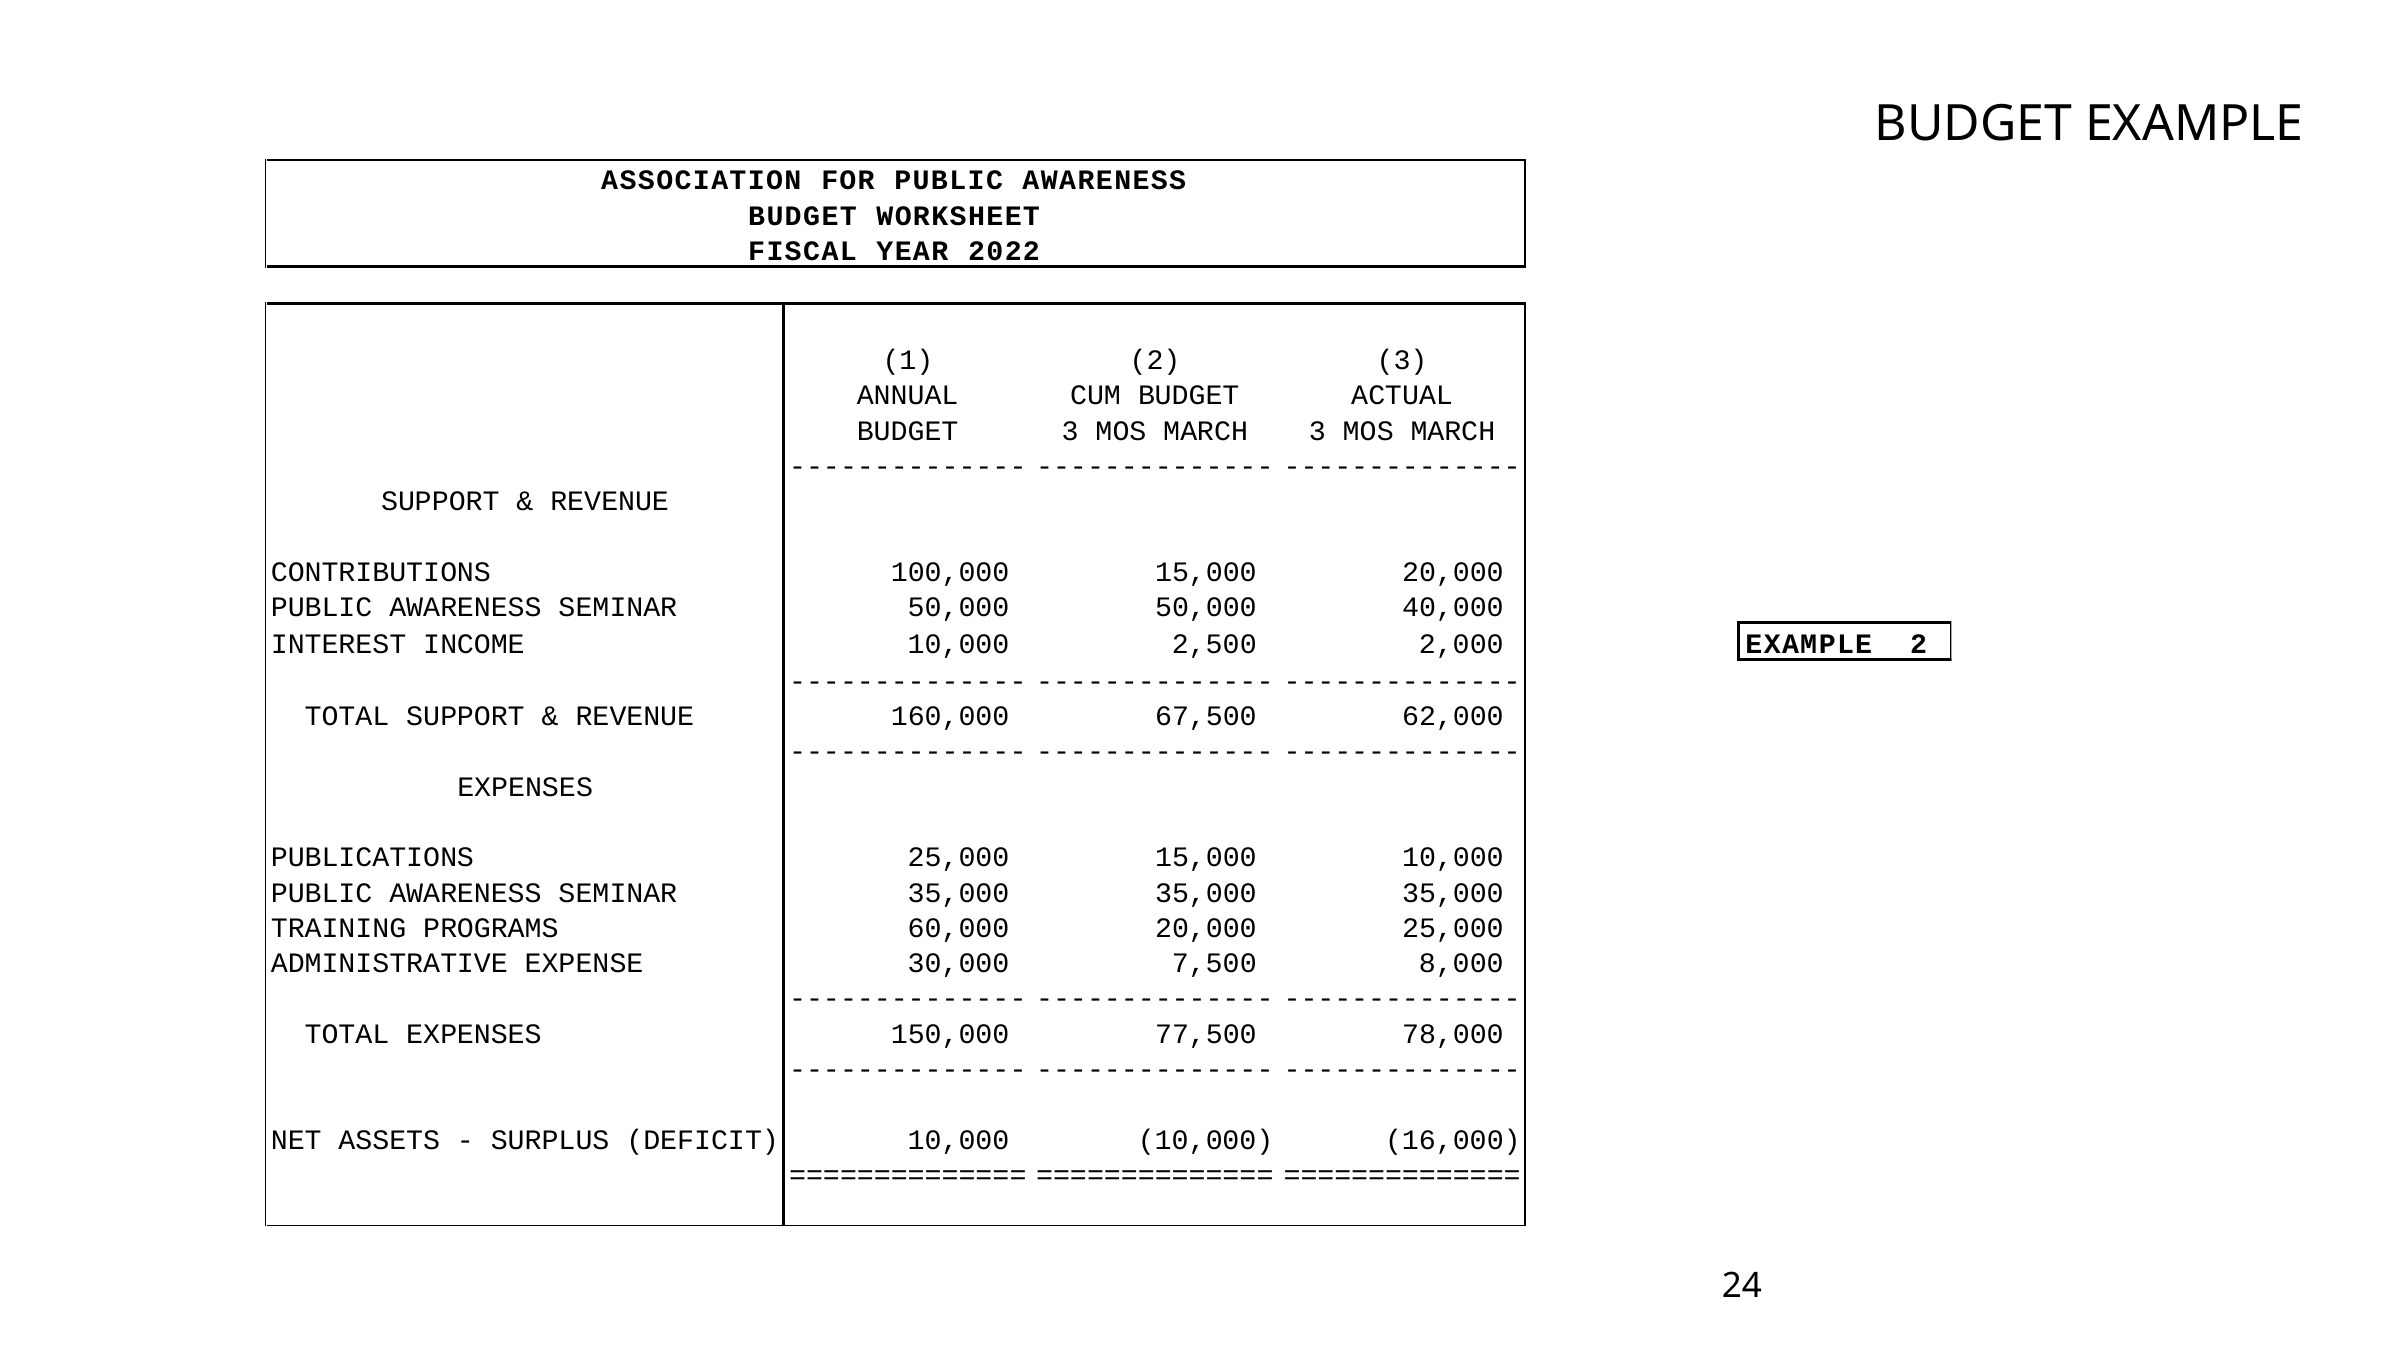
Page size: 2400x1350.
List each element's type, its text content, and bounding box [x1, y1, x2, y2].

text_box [265, 159, 1953, 1228]
text_box 24 [1401, 1241, 1777, 1332]
title BUDGET EXAMPLE [1811, 56, 2319, 192]
